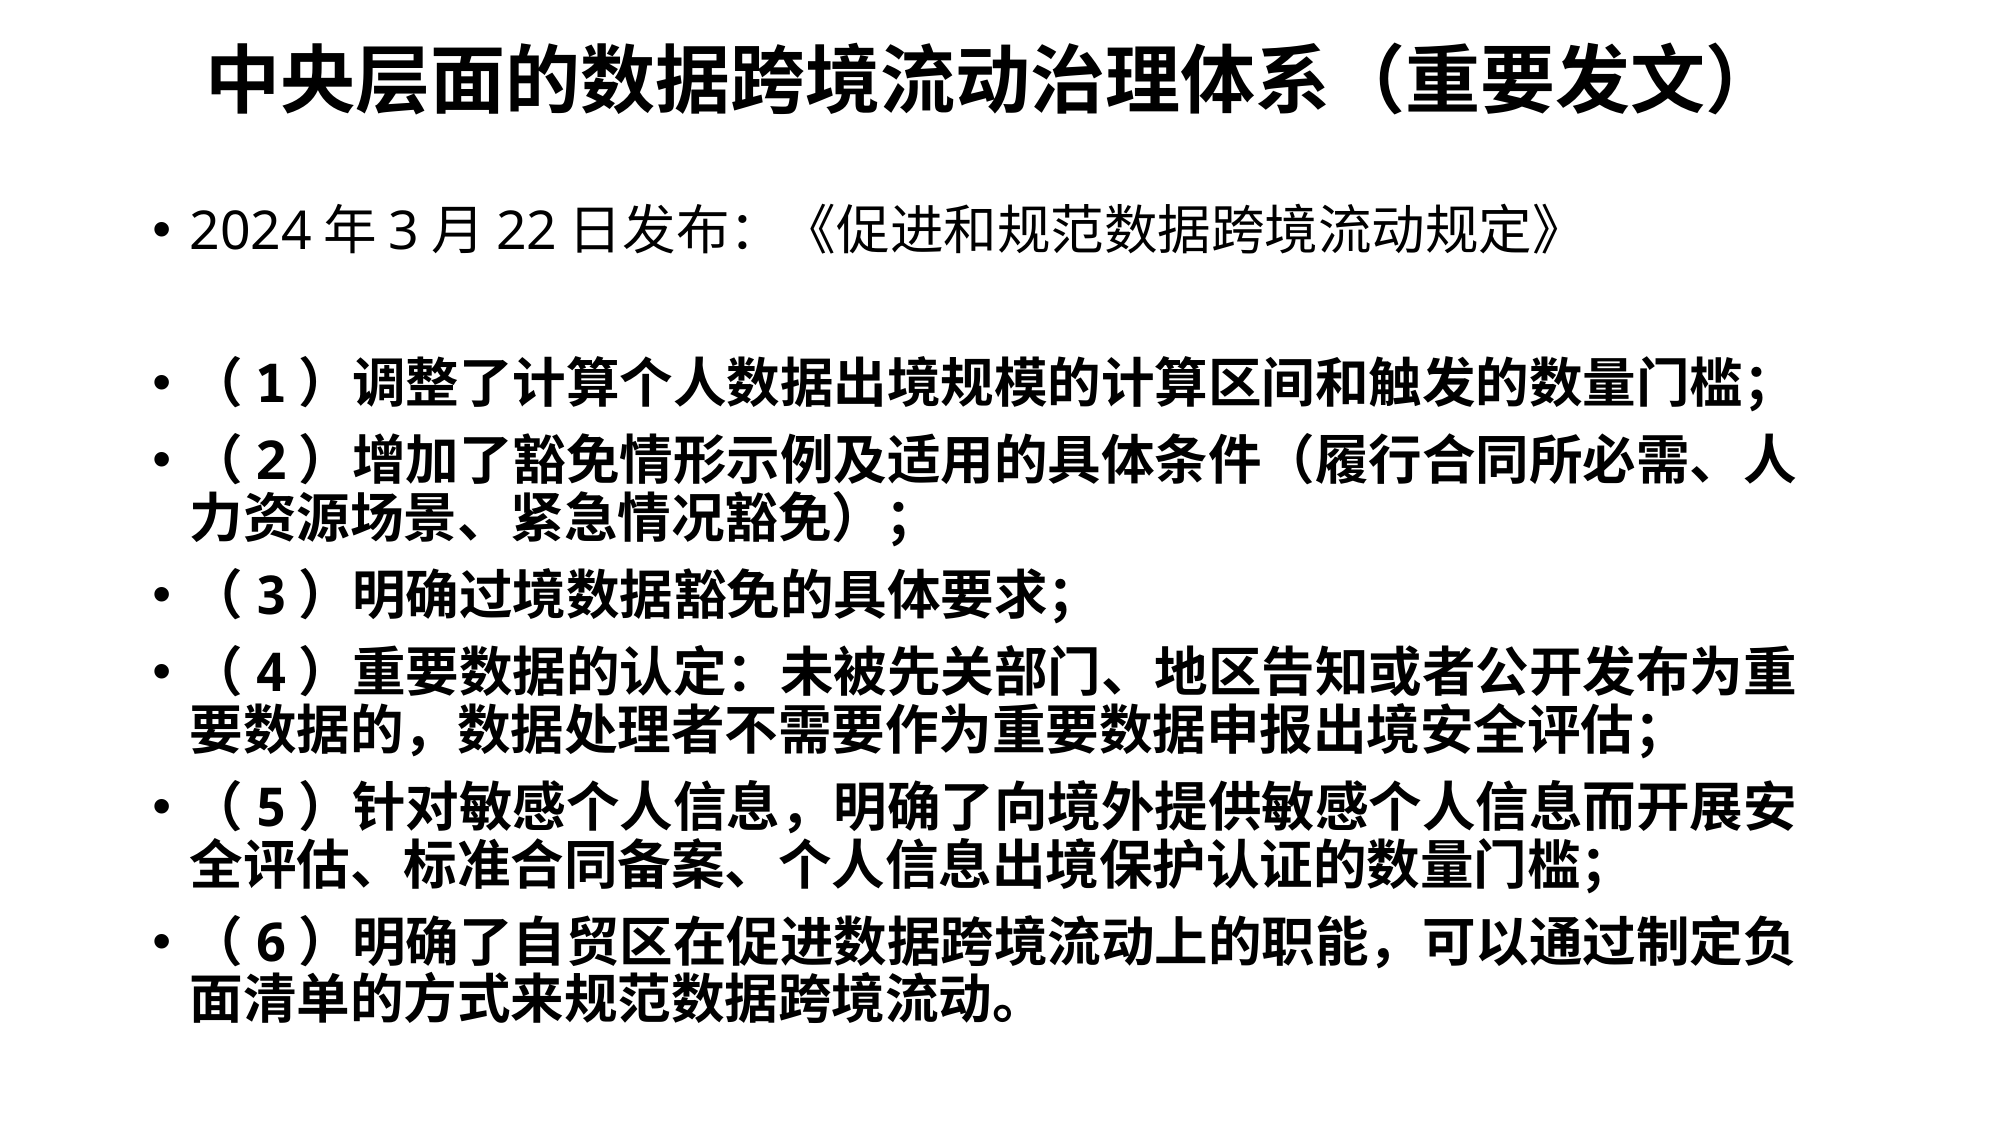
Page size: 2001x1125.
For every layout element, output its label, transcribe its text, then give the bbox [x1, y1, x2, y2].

list 2024年3月22日发布：《促进和规范数据跨境流动规定》 （1）调整了计算个人数据出境规模的计算区间和触发的数量门槛； （2）增加了豁免情形示例及适用的具体条件（履行合同所必需、人力资源场景、紧急情况豁免）； （3）明确过境数据豁免的具体要求； （4）重要数据的认定：未被先关部门、地区告知或者公开发布为重要数据的，数据处理者不需要作为重要数据申报出境安全评估； （5）针对敏感个人信息，明确了向境外提供敏感个人信息而开展安全评估、标准合同备案、个人信息出境保护认证的数量门槛； （6）明确了自贸区在促进数据跨境流动上的职能，可以通过制定负面清单的方式来规范数据跨境流动。 [137, 195, 1863, 1055]
title 中央层面的数据跨境流动治理体系（重要发文） [190, 17, 1916, 149]
